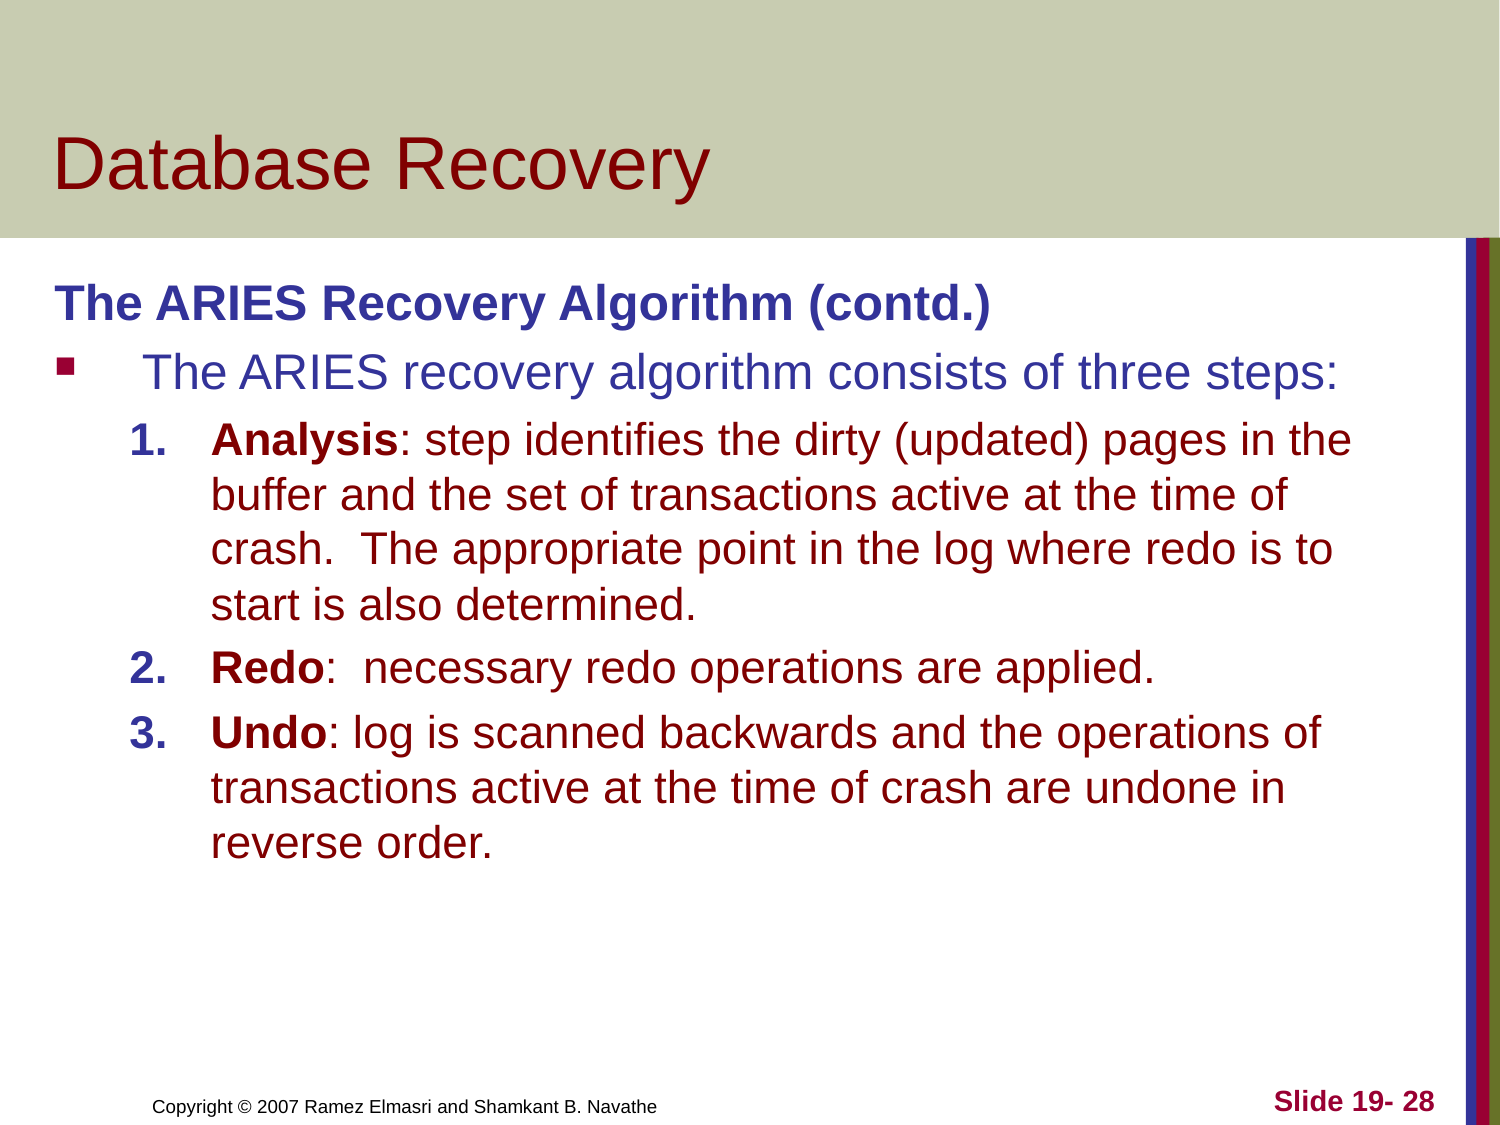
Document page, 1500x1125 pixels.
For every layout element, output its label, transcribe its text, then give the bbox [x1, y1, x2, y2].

list The ARIES Recovery Algorithm (contd.) The ARIES recovery algorithm consists of three steps: Analysis: step identifies the dirty (updated) pages in the buffer and the set of transactions active at the time of crash. The appropriate point in the log where redo is to start is also determined. Redo: necessary redo operations are applied. Undo: log is scanned backwards and the operations of transactions active at the time of crash are undone in reverse order. [39, 262, 1400, 1013]
slide_number Slide 19- 28 [1137, 1050, 1450, 1125]
title Database Recovery [37, 49, 1317, 213]
text_box [210, 282, 1482, 349]
